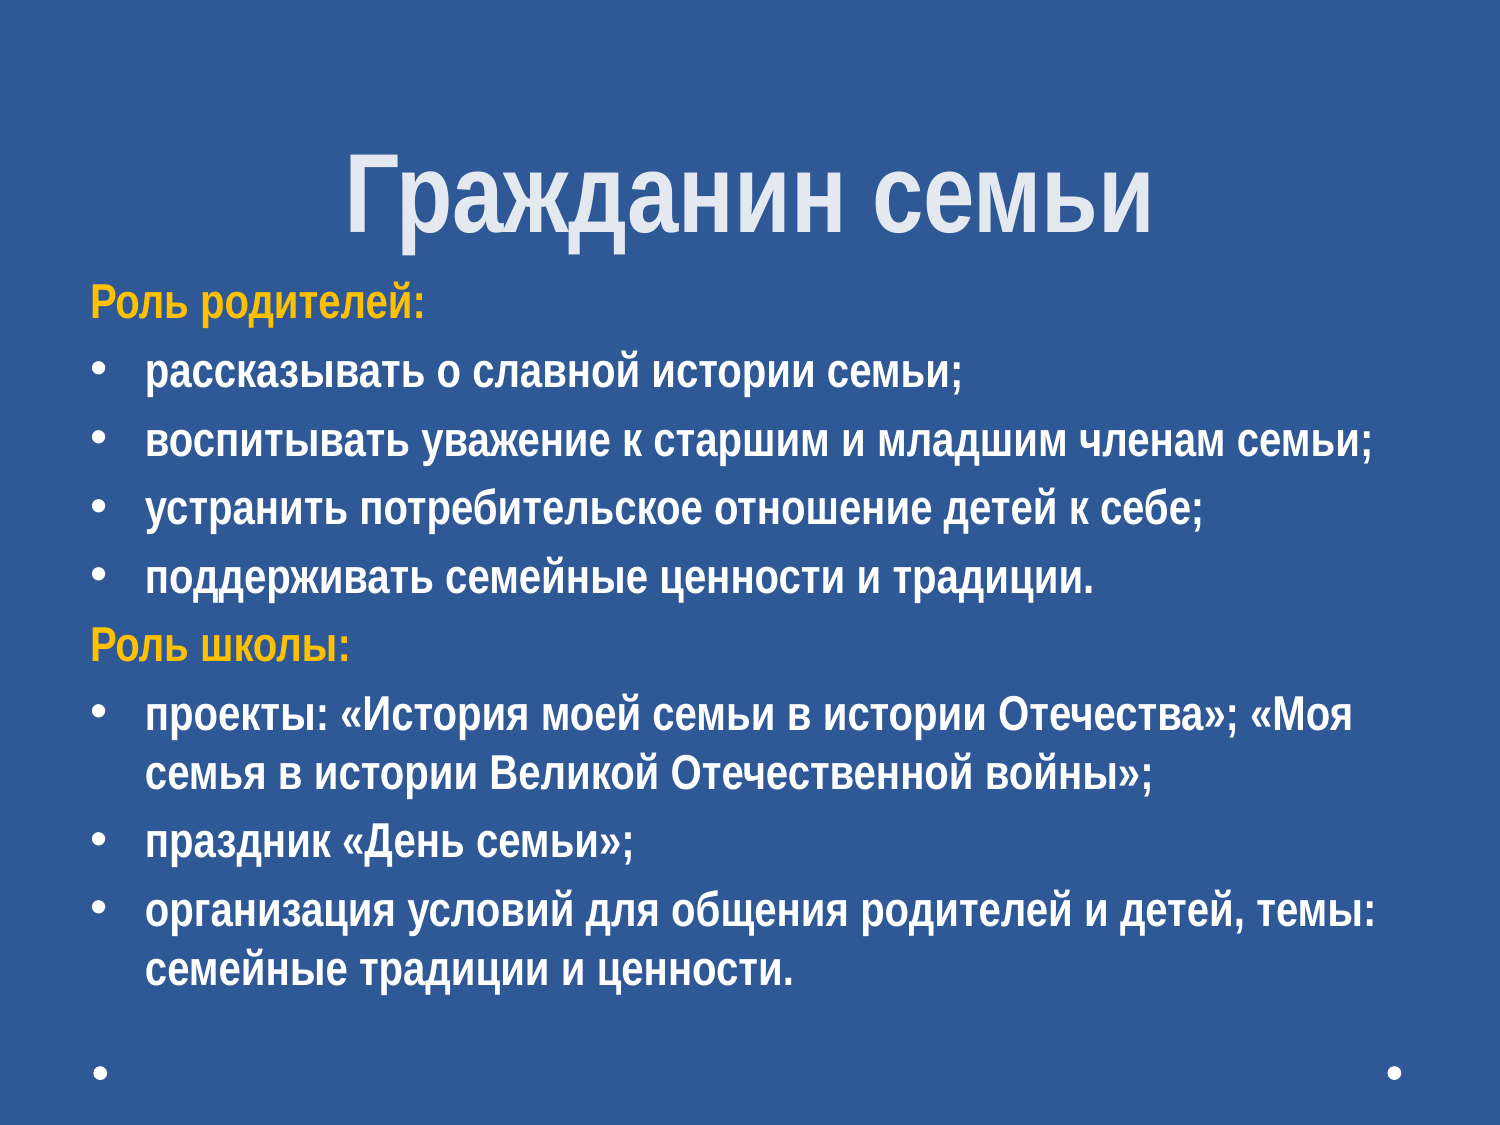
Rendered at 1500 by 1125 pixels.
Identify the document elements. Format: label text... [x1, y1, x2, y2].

list Роль родителей: рассказывать о славной истории семьи; воспитывать уважение к старшим и младшим членам семьи; устранить потребительское отношение детей к себе; поддерживать семейные ценности и традиции. Роль школы: проекты: «История моей семьи в истории Отечества»; «Моя семья в истории Великой Отечественной войны»; праздник «День семьи»; организация условий для общения родителей и детей, темы: семейные традиции и ценности. [75, 262, 1425, 1005]
title Гражданин семьи [75, 0, 1425, 262]
